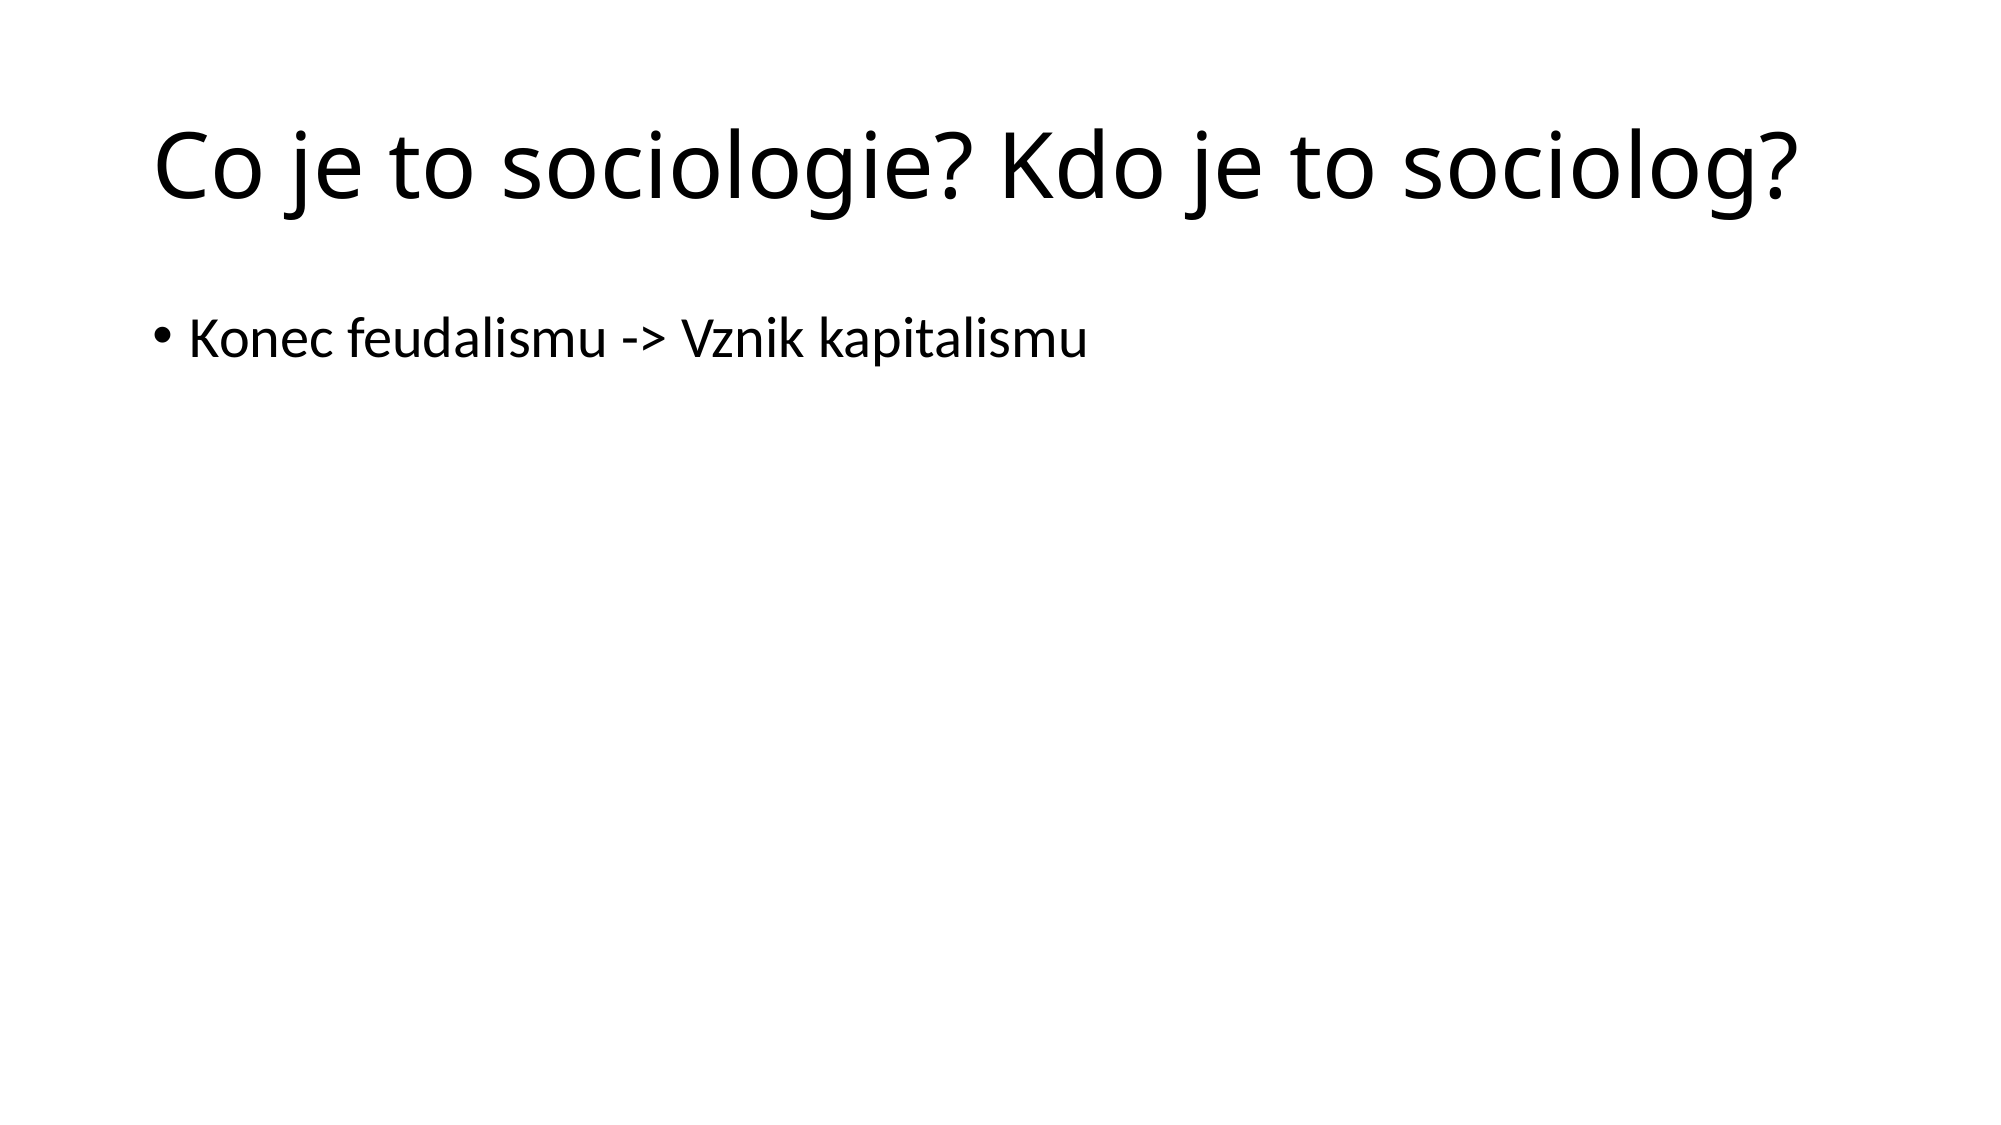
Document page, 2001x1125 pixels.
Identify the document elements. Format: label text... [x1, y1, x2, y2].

title Co je to sociologie? Kdo je to sociolog? [137, 59, 1863, 278]
list Konec feudalismu -> Vznik kapitalismu [137, 299, 1863, 1014]
